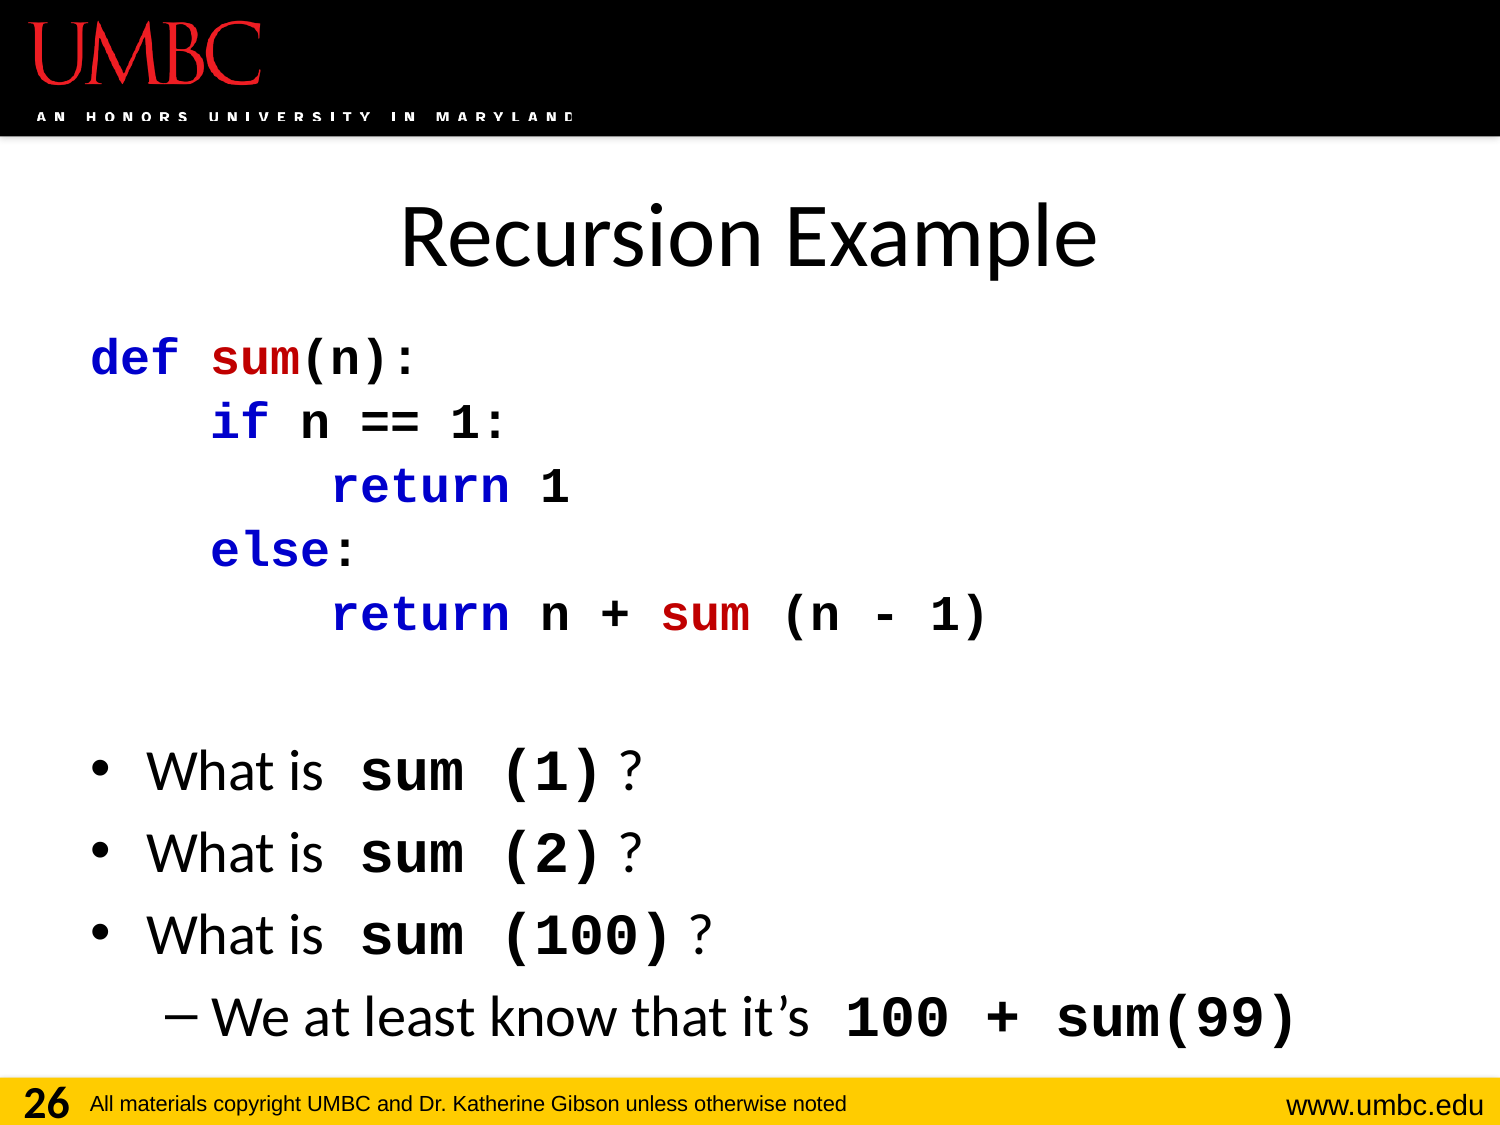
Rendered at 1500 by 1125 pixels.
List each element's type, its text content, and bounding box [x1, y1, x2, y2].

list def sum(n): if n == 1: return 1 else: return n + sum (n - 1) What is sum (1) ? What is sum (2) ? What is sum (100) ? We at least know that it’s 100 + sum(99) [75, 324, 1425, 1066]
title Recursion Example [75, 136, 1425, 324]
slide_number 26 [0, 1065, 94, 1125]
